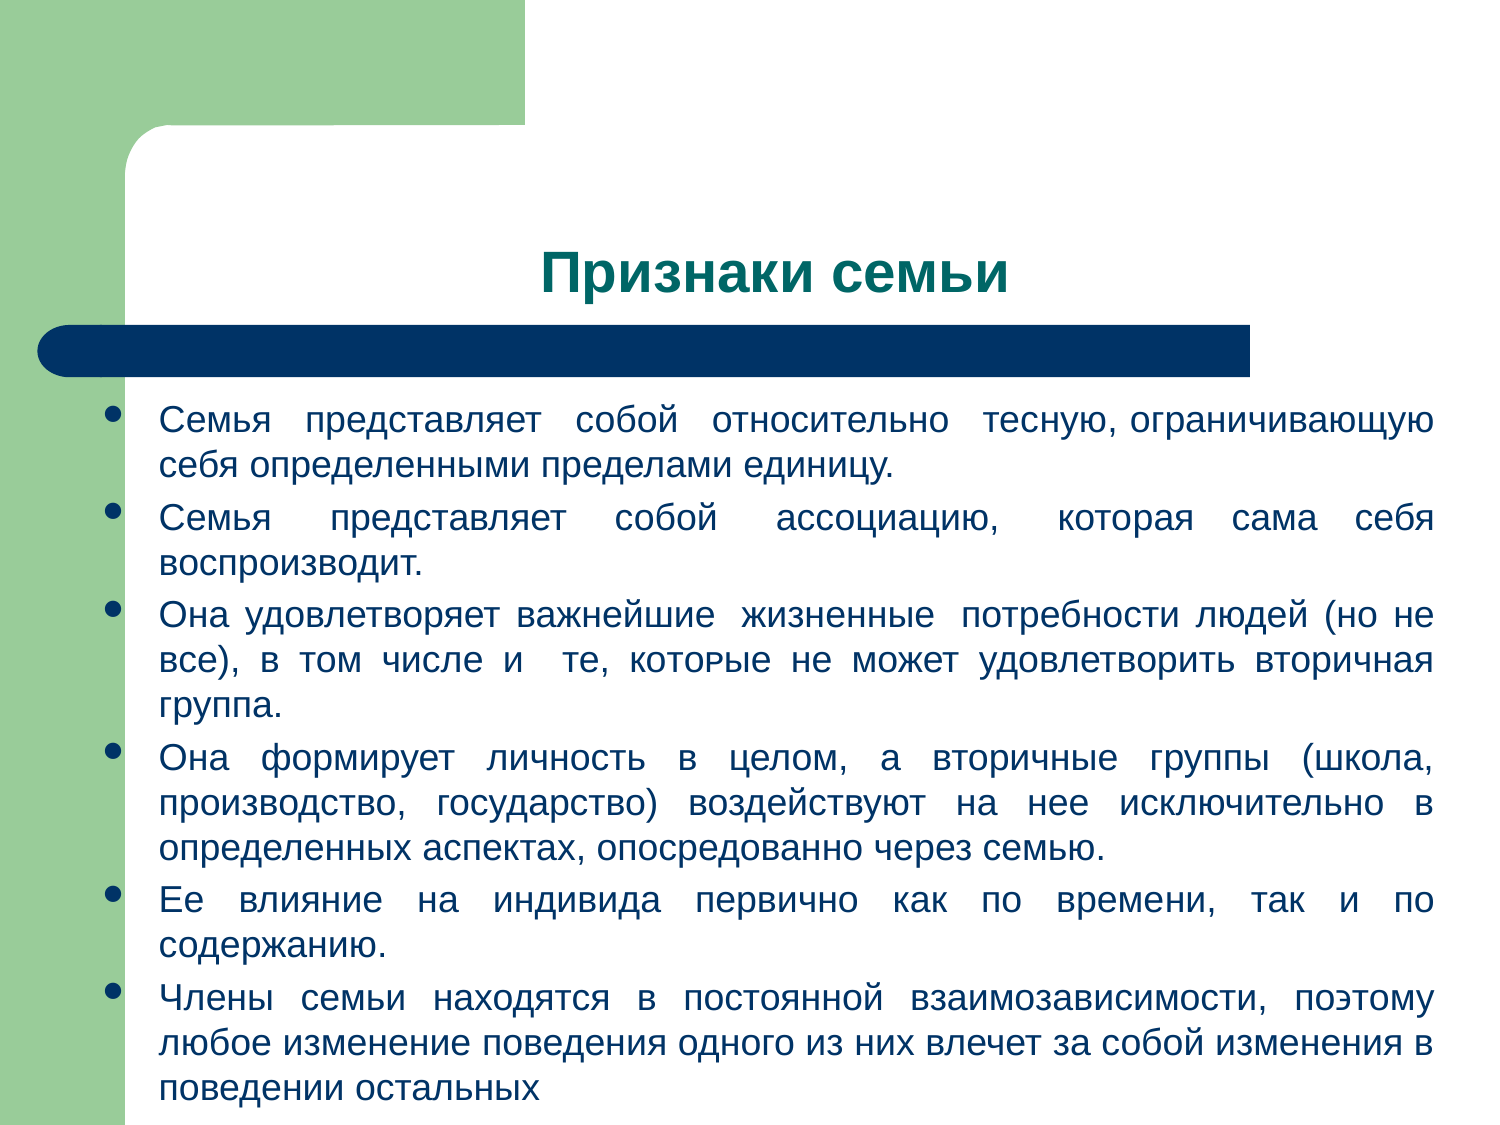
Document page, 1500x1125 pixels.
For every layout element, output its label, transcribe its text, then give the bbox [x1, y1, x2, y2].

list Семья представляет собой относительно тес­ную, ограничивающую себя определенными пределами единицу. Семья представляет собой ассоциацию, кото­рая сама себя воспроизводит. Она удовлетворяет важнейшие жизненные по­требности людей (но не все), в том числе и те, кᴏᴛᴏᴩые не может удовлетворить вторичная группа. Она формирует личность в целом, а вторичные группы (школа, производство, государство) воздействуют на нее исключительно в определенных аспектах, опосредованно че­рез семью. Ее влияние на индивида первично как по време­ни, так и по содержанию. Члены семьи находятся в постоянной взаимоза­висимости, по϶ᴛᴏму любое изменение поведения одного из них влечет за собой изменения в поведении остальных [87, 387, 1450, 1025]
title Признаки семьи [125, 125, 1425, 313]
